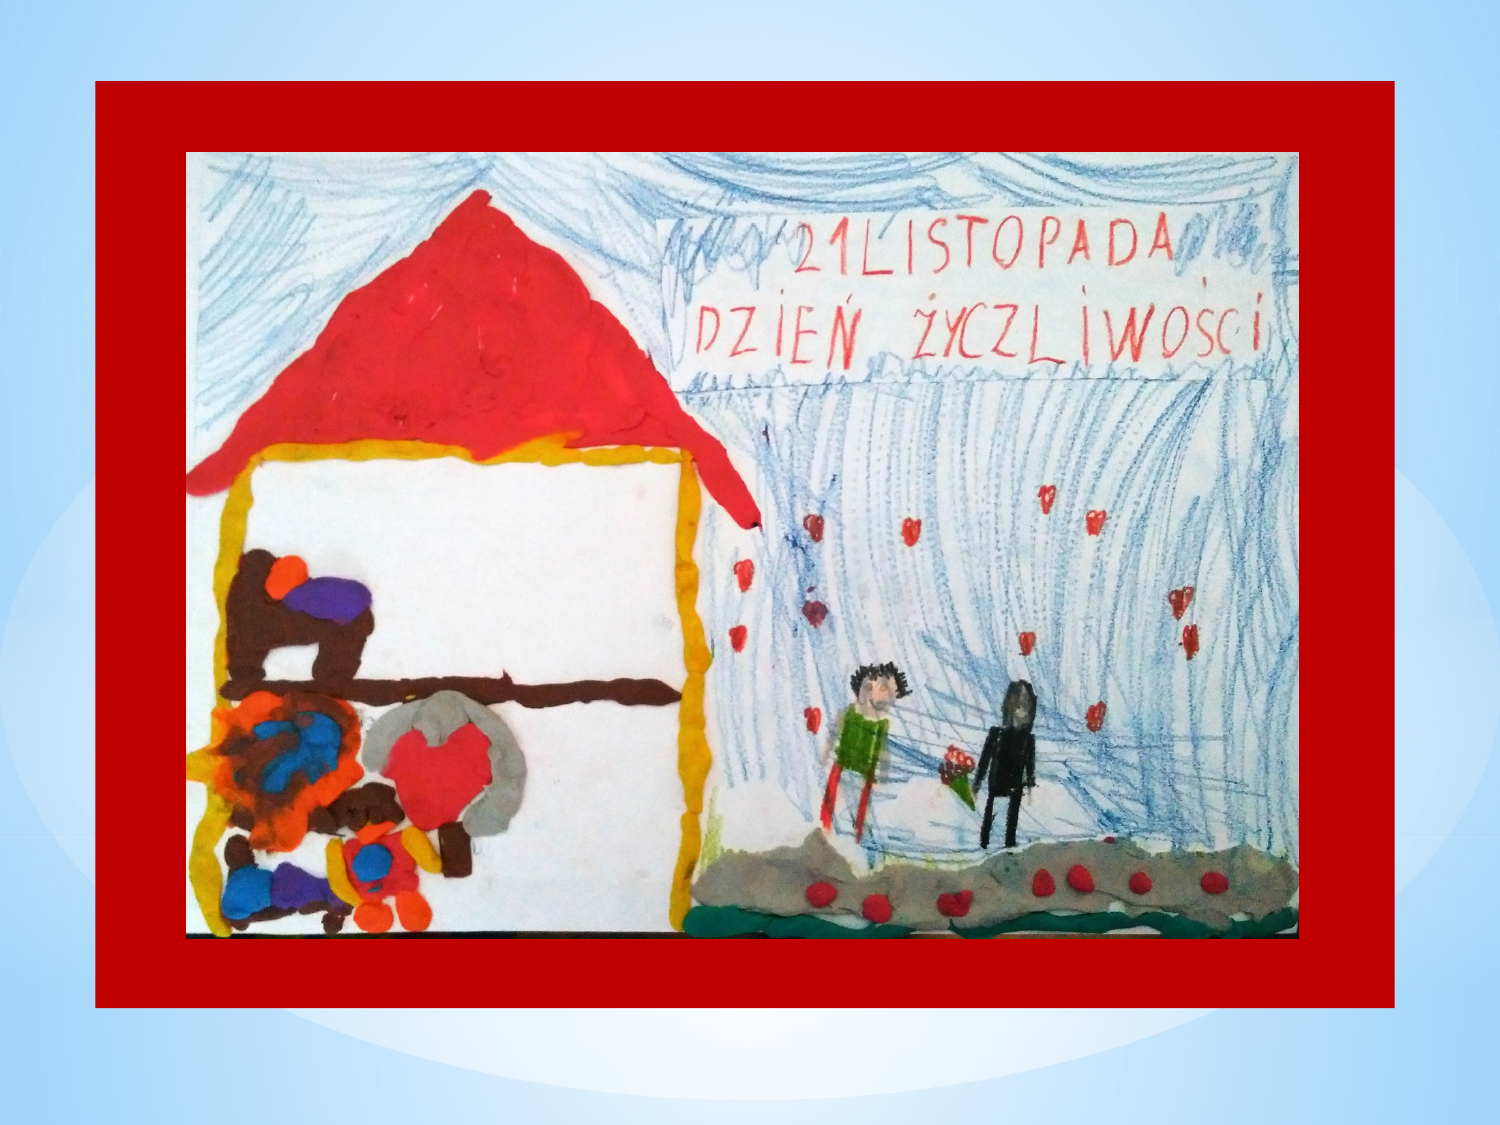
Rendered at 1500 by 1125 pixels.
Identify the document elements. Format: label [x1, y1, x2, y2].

picture [186, 152, 1300, 940]
text_box [94, 80, 1396, 1010]
